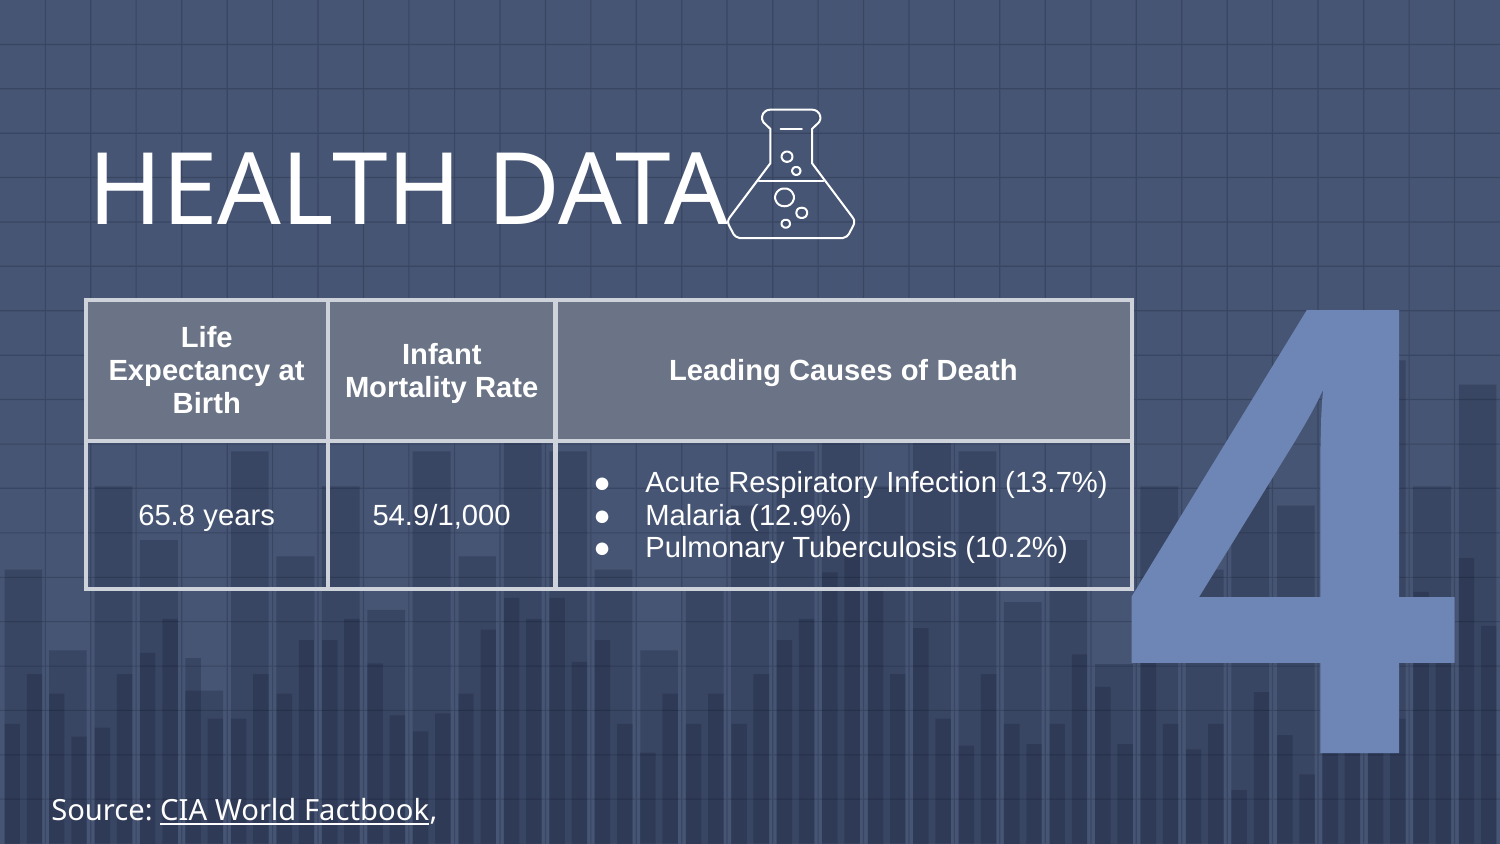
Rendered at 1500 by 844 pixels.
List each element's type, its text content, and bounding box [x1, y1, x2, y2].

table_header Infant Mortality Rate [330, 302, 553, 439]
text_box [727, 109, 855, 239]
title HEALTH DATA [73, 109, 1349, 300]
table_header Leading Causes of Death [558, 302, 1130, 439]
table_cell 54.9/1,000 [330, 443, 553, 587]
table_header Life Expectancy at Birth [88, 302, 326, 439]
table_cell 65.8 years [88, 443, 326, 587]
table_cell Acute Respiratory Infection (13.7%) Malaria (12.9%) Pulmonary Tuberculosis (10.2%) [558, 443, 1130, 587]
text_box Source: CIA World Factbook, [36, 776, 578, 837]
